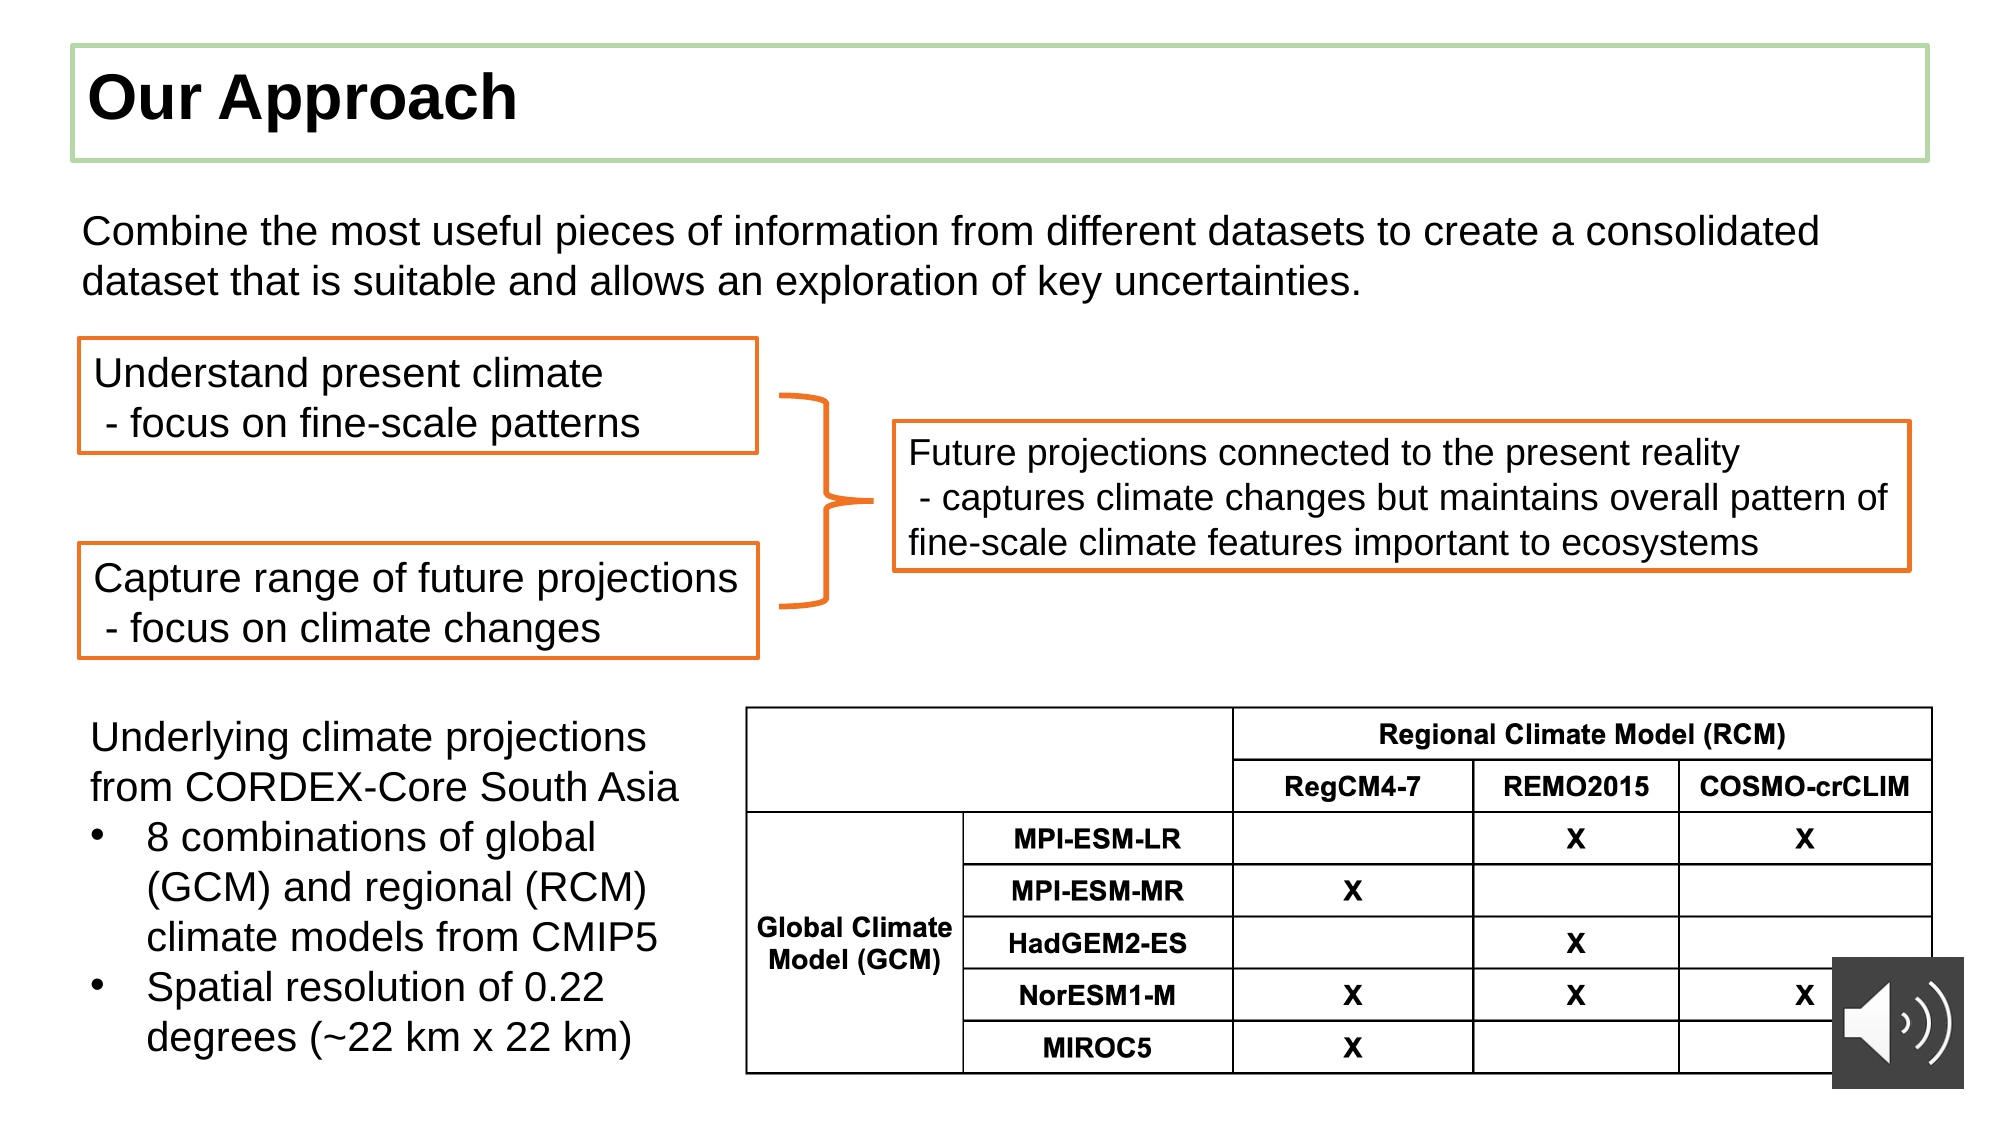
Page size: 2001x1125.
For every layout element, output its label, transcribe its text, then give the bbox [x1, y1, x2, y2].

subtitle Our Approach [72, 45, 1928, 161]
text_box [779, 394, 874, 608]
picture [737, 696, 1965, 1090]
text_box Capture range of future projections - focus on climate changes [78, 543, 758, 659]
text_box Understand present climate - focus on fine-scale patterns [78, 338, 757, 453]
text_box Combine the most useful pieces of information from different datasets to create a consolidated dataset that is suitable and allows an exploration of key uncertainties. [66, 196, 1886, 311]
text_box Underlying climate projections from CORDEX-Core South Asia 8 combinations of global (GCM) and regional (RCM) climate models from CMIP5 Spatial resolution of 0.22 degrees (~22 km x 22 km) [75, 702, 717, 1067]
text_box Future projections connected to the present reality - captures climate changes but maintains overall pattern of fine-scale climate features important to ecosystems [893, 420, 1910, 571]
